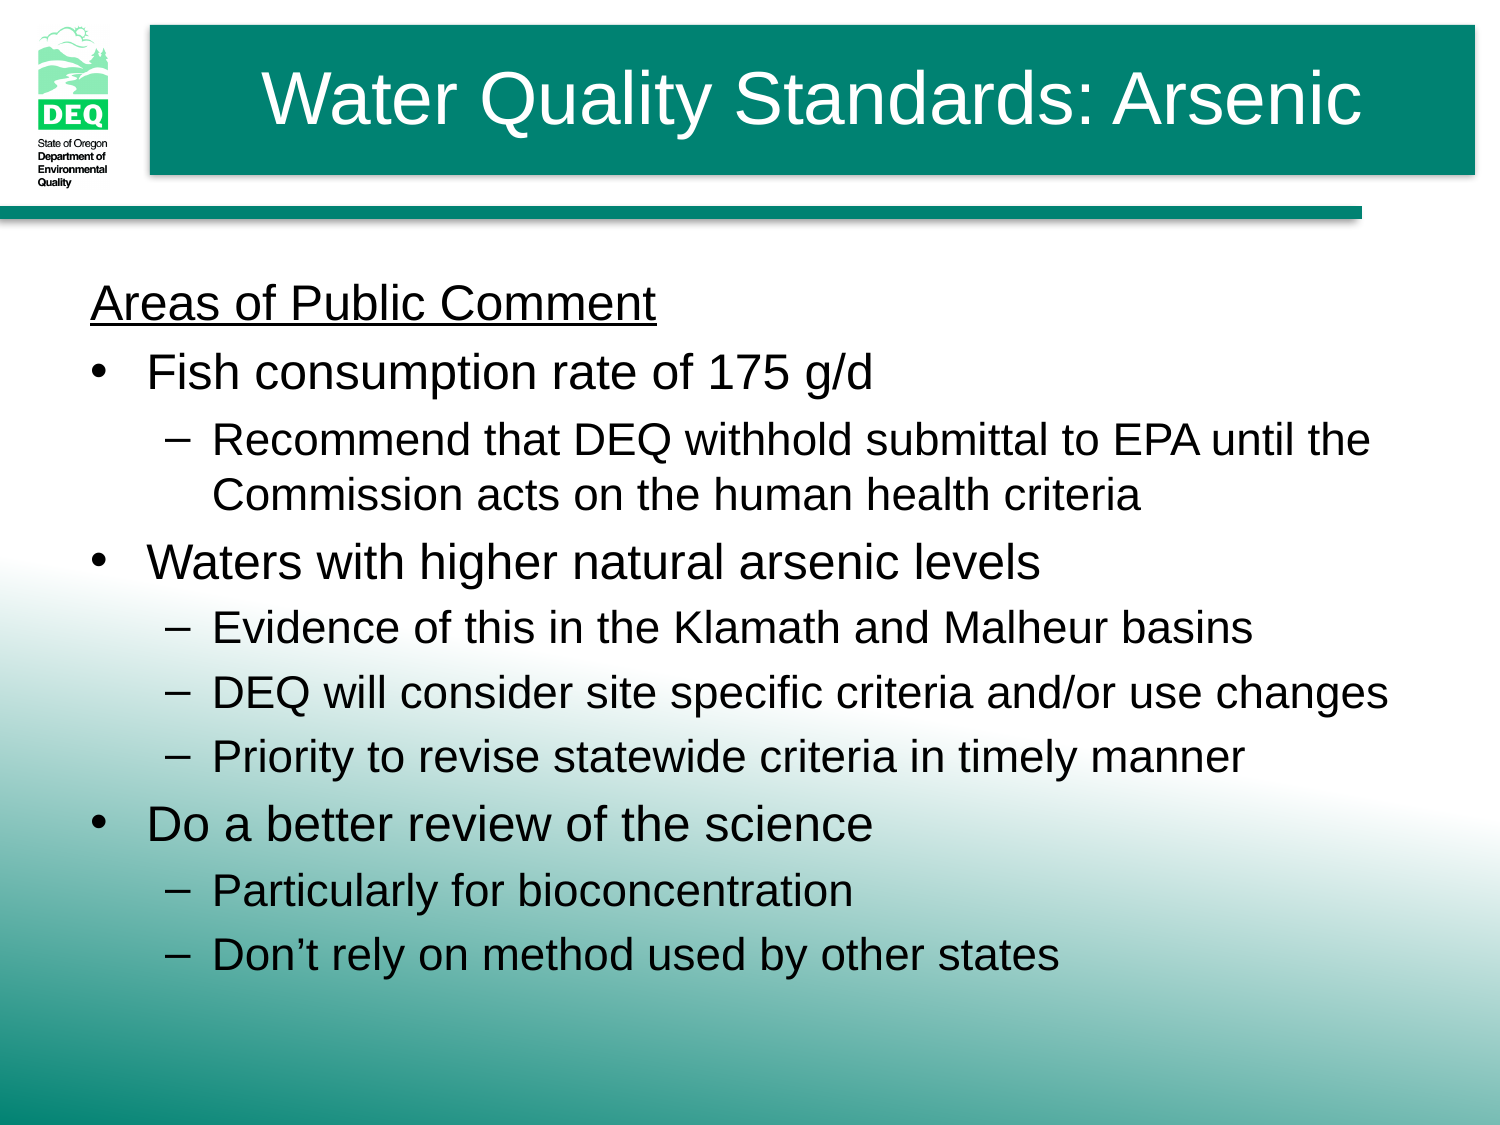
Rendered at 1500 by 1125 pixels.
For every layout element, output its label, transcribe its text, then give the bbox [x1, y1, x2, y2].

list Areas of Public Comment Fish consumption rate of 175 g/d Recommend that DEQ withhold submittal to EPA until the Commission acts on the human health criteria Waters with higher natural arsenic levels Evidence of this in the Klamath and Malheur basins DEQ will consider site specific criteria and/or use changes Priority to revise statewide criteria in timely manner Do a better review of the science Particularly for bioconcentration Don’t rely on method used by other states [75, 262, 1425, 1005]
picture [37, 24, 110, 190]
